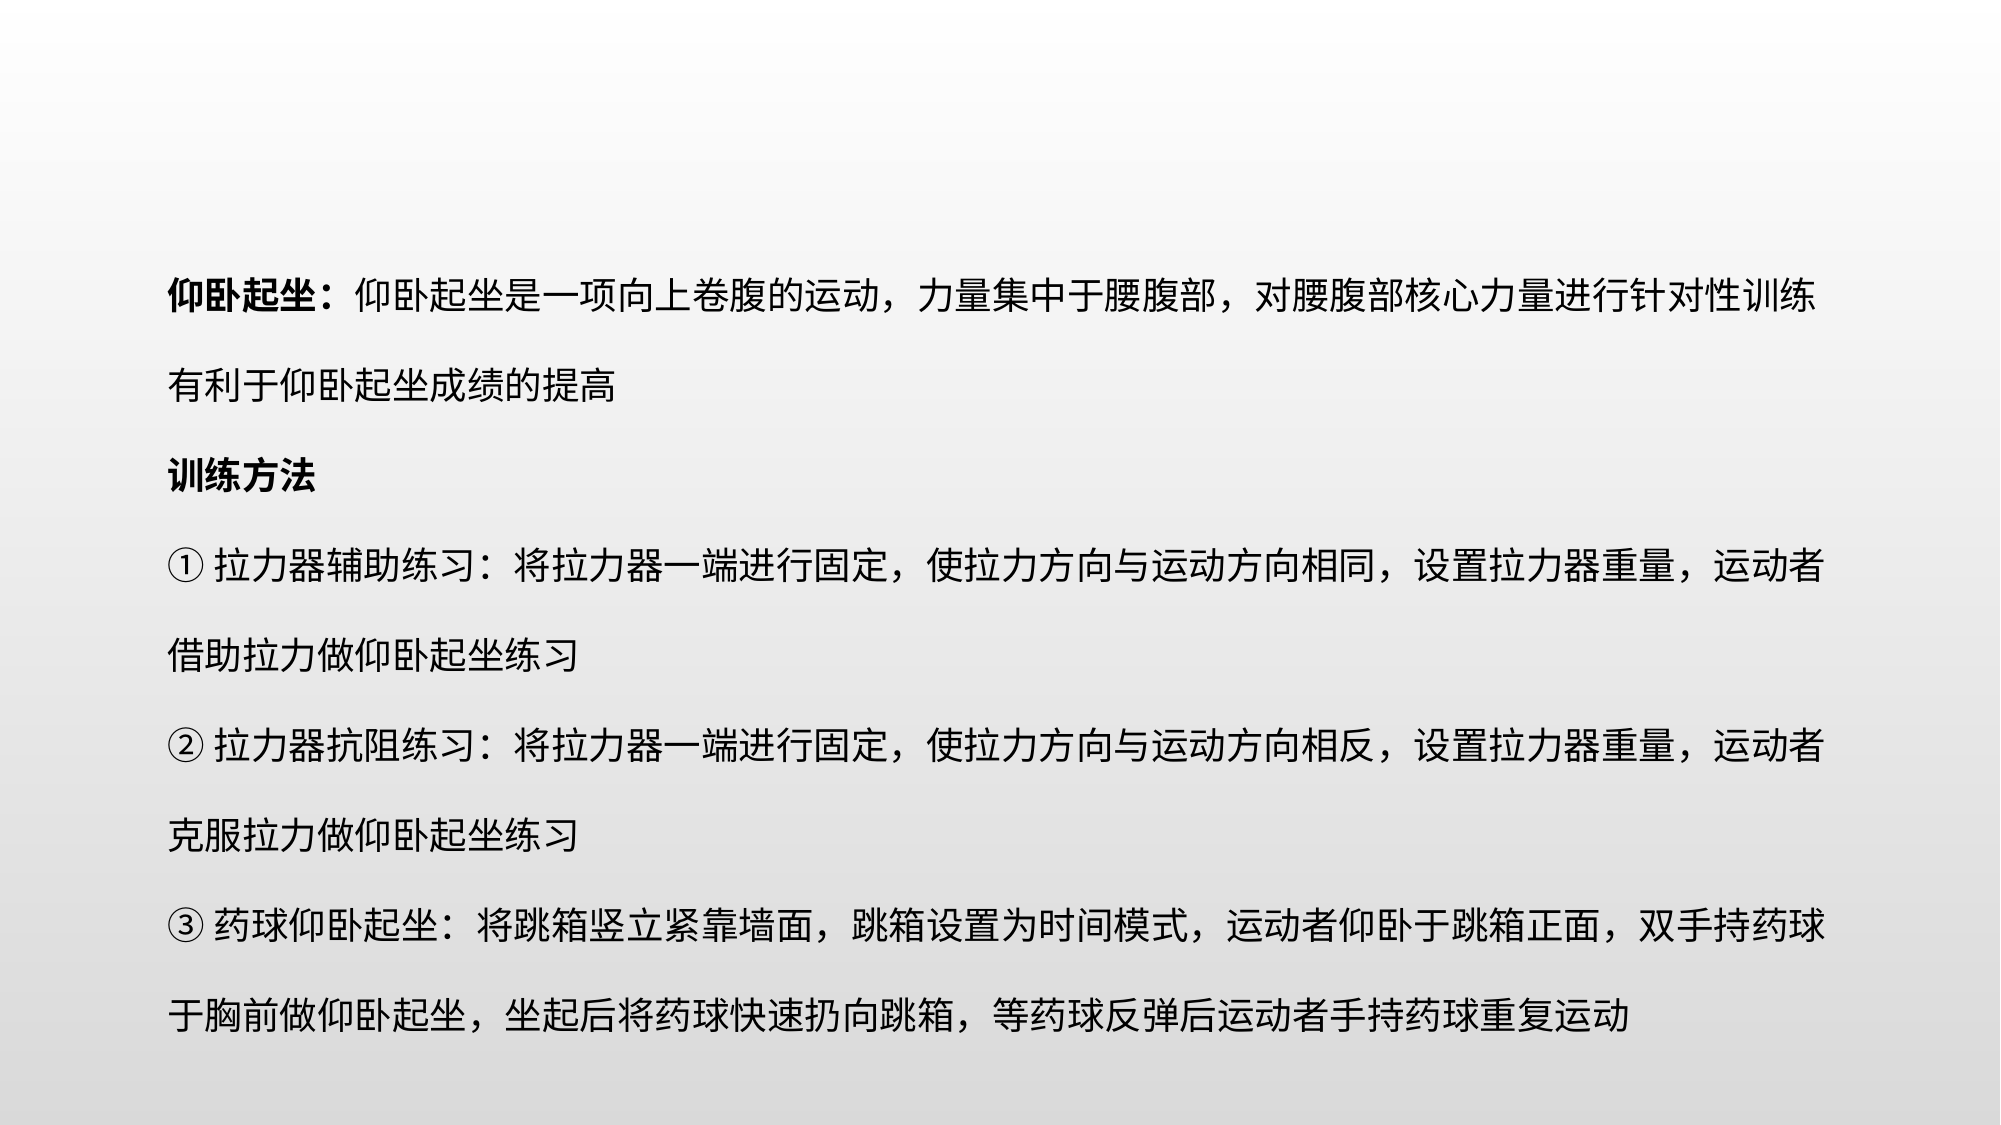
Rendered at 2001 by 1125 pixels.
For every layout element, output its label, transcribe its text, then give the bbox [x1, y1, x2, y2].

text_box 仰卧起坐：仰卧起坐是一项向上卷腹的运动，力量集中于腰腹部，对腰腹部核心力量进行针对性训练有利于仰卧起坐成绩的提高 训练方法 ①拉力器辅助练习：将拉力器一端进行固定，使拉力方向与运动方向相同，设置拉力器重量，运动者借助拉力做仰卧起坐练习 ②拉力器抗阻练习：将拉力器一端进行固定，使拉力方向与运动方向相反，设置拉力器重量，运动者克服拉力做仰卧起坐练习 ③药球仰卧起坐：将跳箱竖立紧靠墙面，跳箱设置为时间模式，运动者仰卧于跳箱正面，双手持药球于胸前做仰卧起坐，坐起后将药球快速扔向跳箱，等药球反弹后运动者手持药球重复运动 [152, 220, 1848, 1045]
